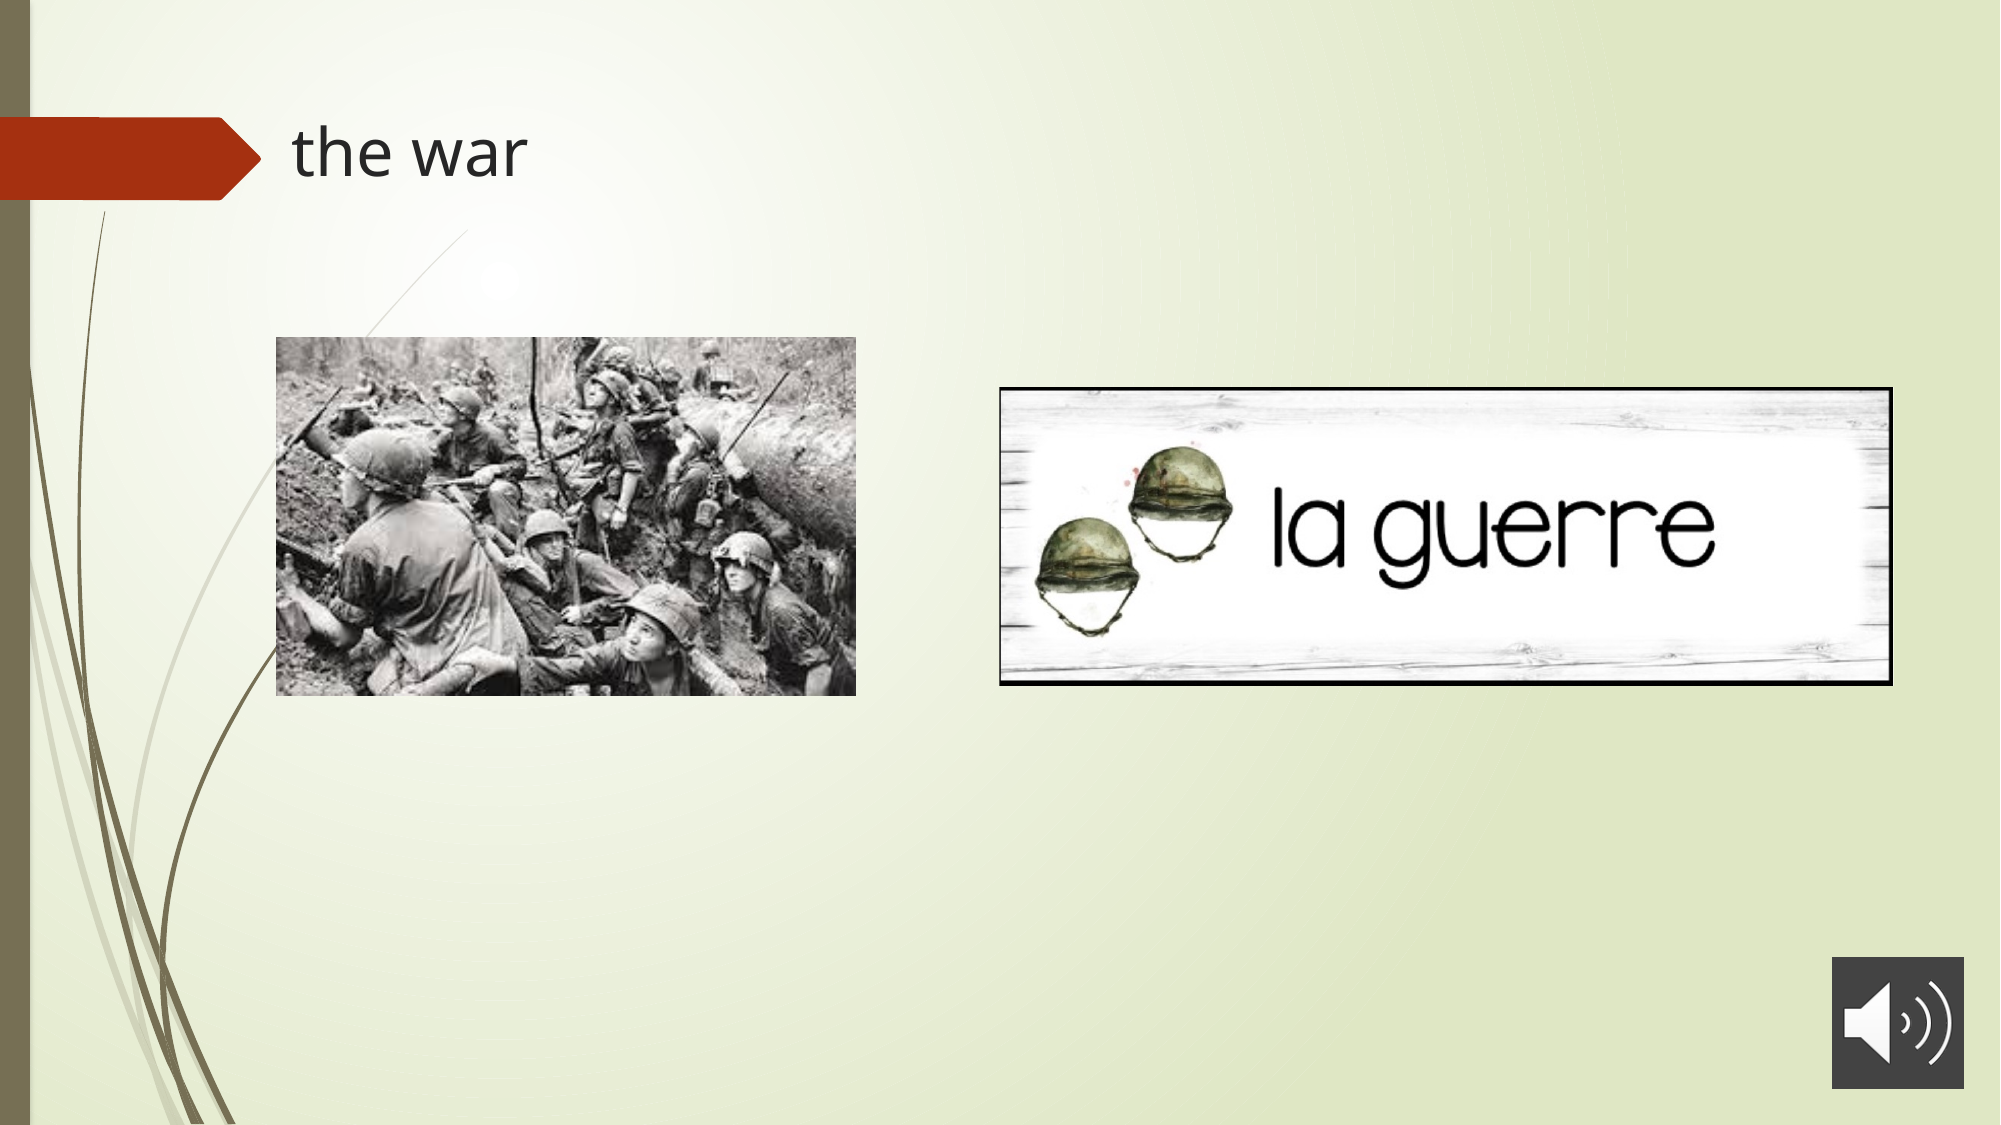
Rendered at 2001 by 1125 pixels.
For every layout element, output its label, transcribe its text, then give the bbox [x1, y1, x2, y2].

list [276, 336, 856, 696]
picture [999, 386, 1894, 686]
title the war [276, 102, 956, 313]
picture [1830, 955, 1965, 1090]
